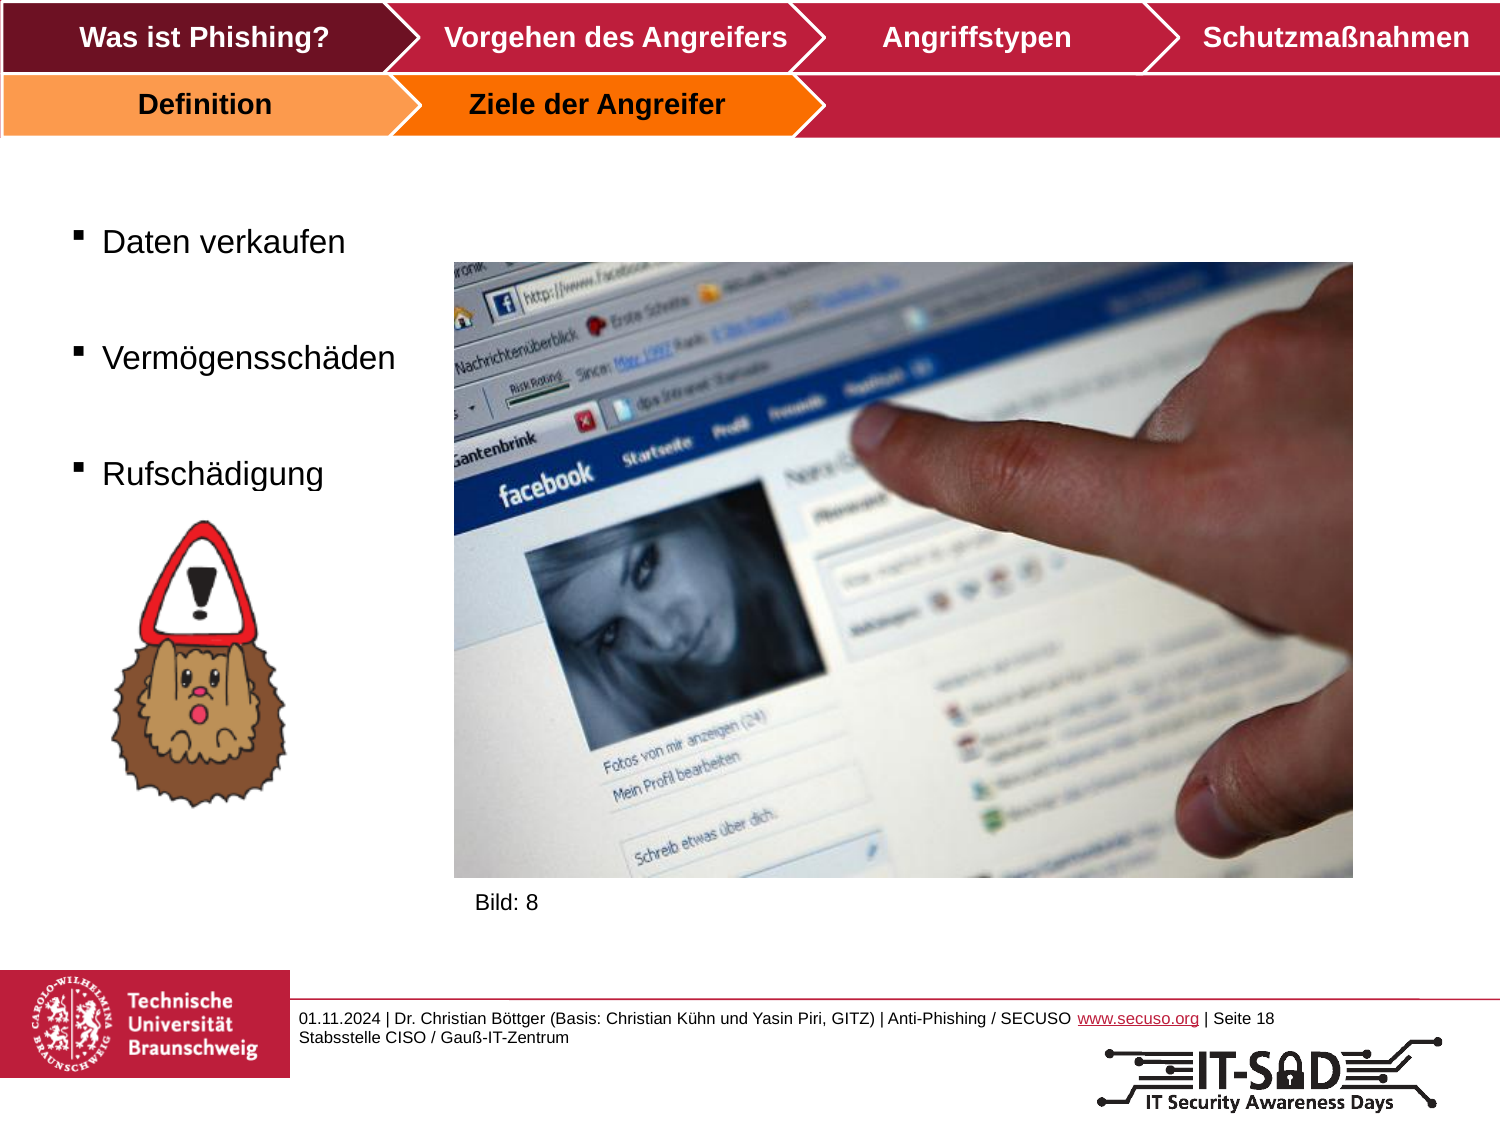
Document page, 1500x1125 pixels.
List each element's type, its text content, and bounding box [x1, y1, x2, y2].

picture [0, 970, 290, 1078]
text_box Bild: 8 [454, 887, 559, 926]
picture [1092, 1032, 1447, 1118]
text_box [0, 0, 385, 73]
text_box [412, 0, 797, 72]
text_box [1178, 0, 1500, 75]
list Daten verkaufen Vermögensschäden Rufschädigung [70, 219, 1444, 979]
text_box [801, 0, 1137, 75]
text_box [1, 73, 421, 138]
picture [454, 261, 1353, 879]
picture [77, 491, 325, 838]
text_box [421, 73, 825, 138]
